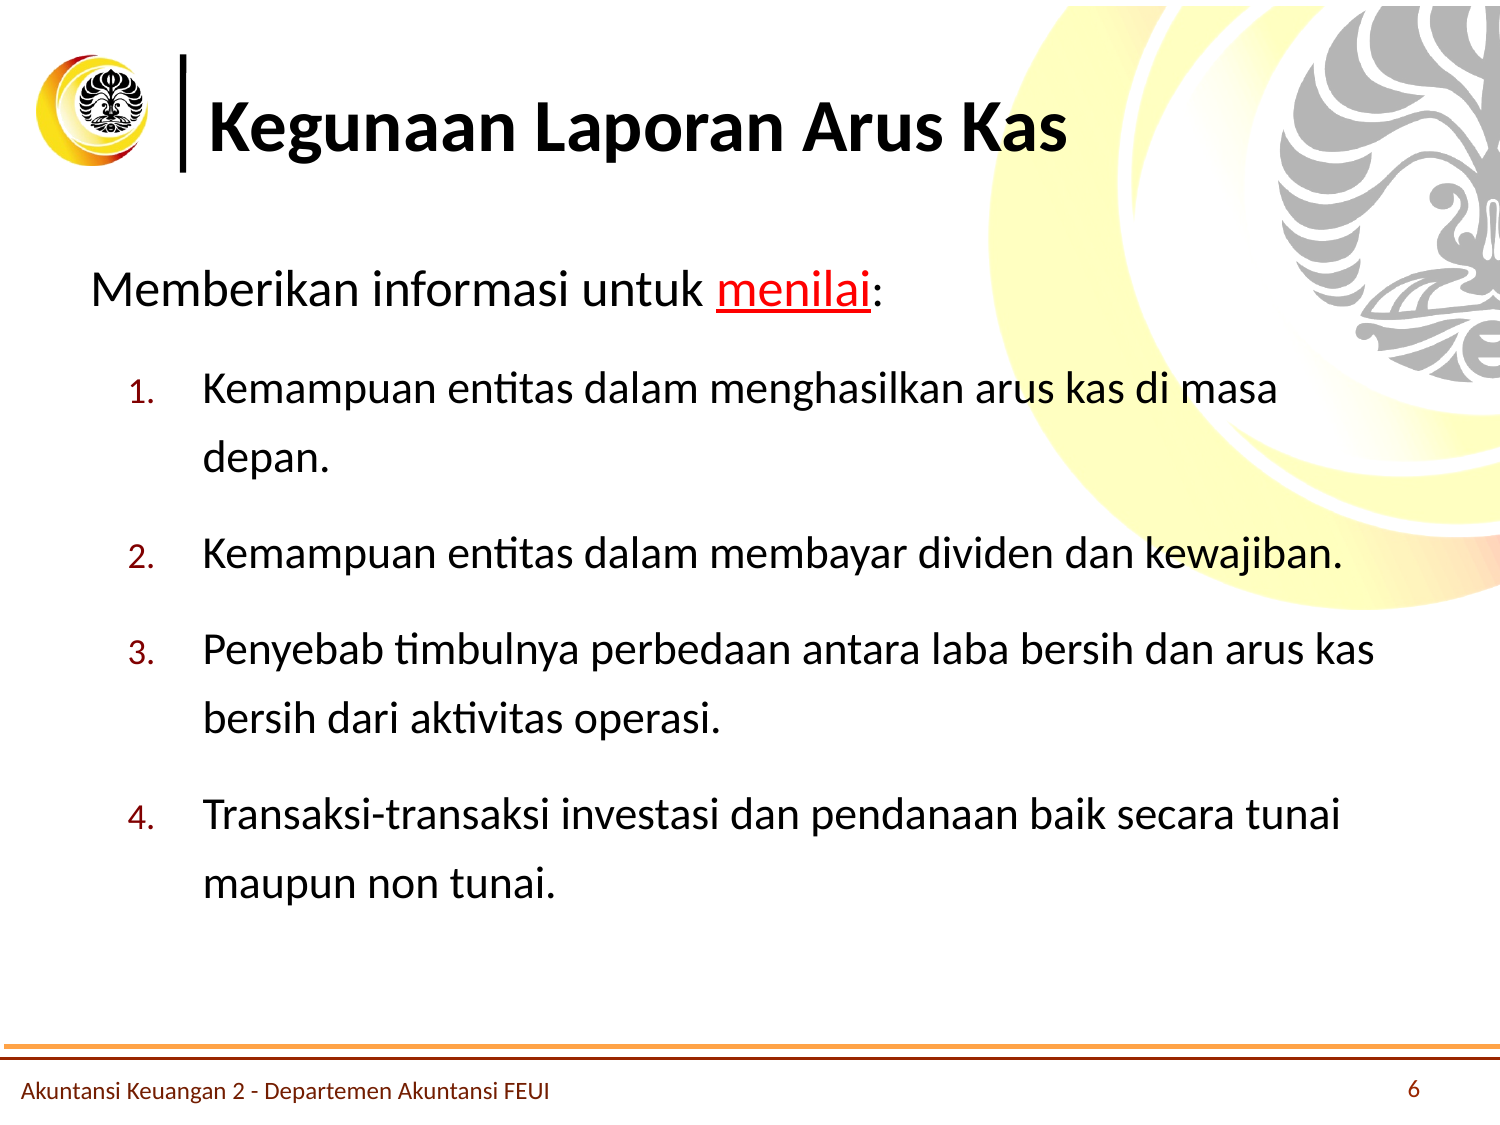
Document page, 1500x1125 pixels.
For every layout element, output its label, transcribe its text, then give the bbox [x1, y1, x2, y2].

table_cell [987, 6, 1500, 610]
title Kegunaan Laporan Arus Kas [194, 42, 1367, 200]
picture [36, 54, 148, 166]
list Memberikan informasi untuk menilai: Kemampuan entitas dalam menghasilkan arus kas di masa depan. Kemampuan entitas dalam membayar dividen dan kewajiban. Penyebab timbulnya perbedaan antara laba bersih dan arus kas bersih dari aktivitas operasi. Transaksi-transaksi investasi dan pendanaan baik secara tunai maupun non tunai. [74, 230, 1400, 918]
slide_number 6 [1084, 1034, 1436, 1111]
footer Akuntansi Keuangan 2 - Departemen Akuntansi FEUI [5, 1036, 929, 1113]
